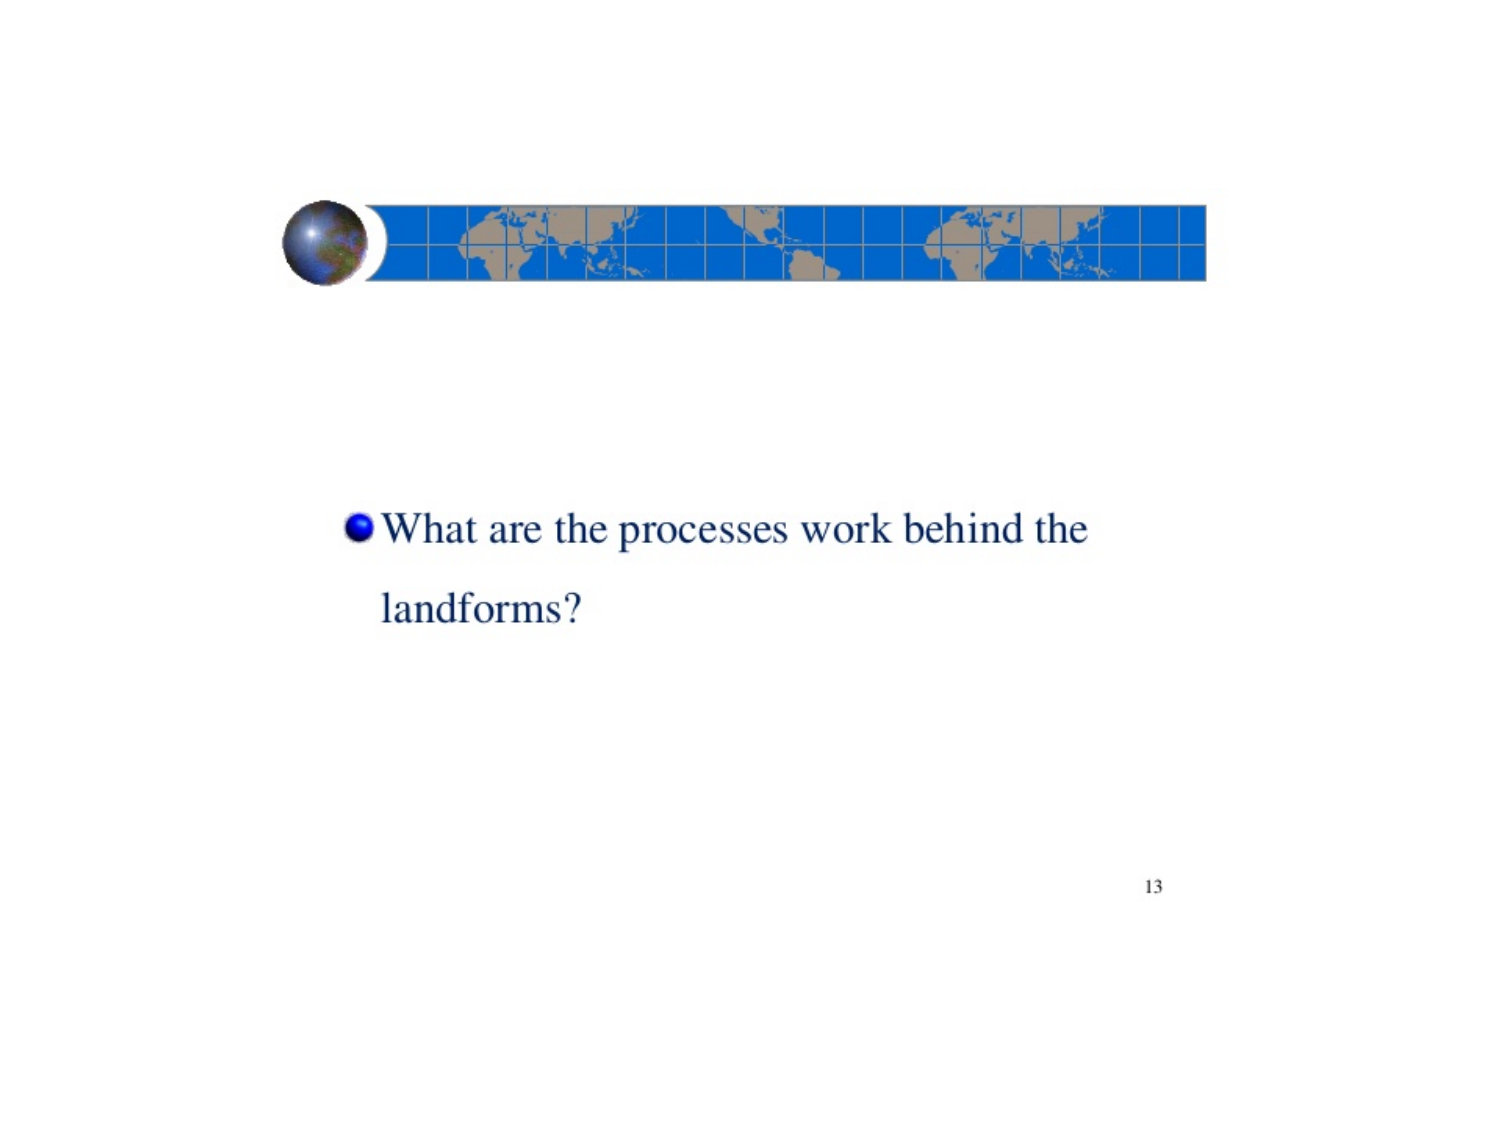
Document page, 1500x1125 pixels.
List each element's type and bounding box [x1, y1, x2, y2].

picture [251, 187, 1249, 937]
